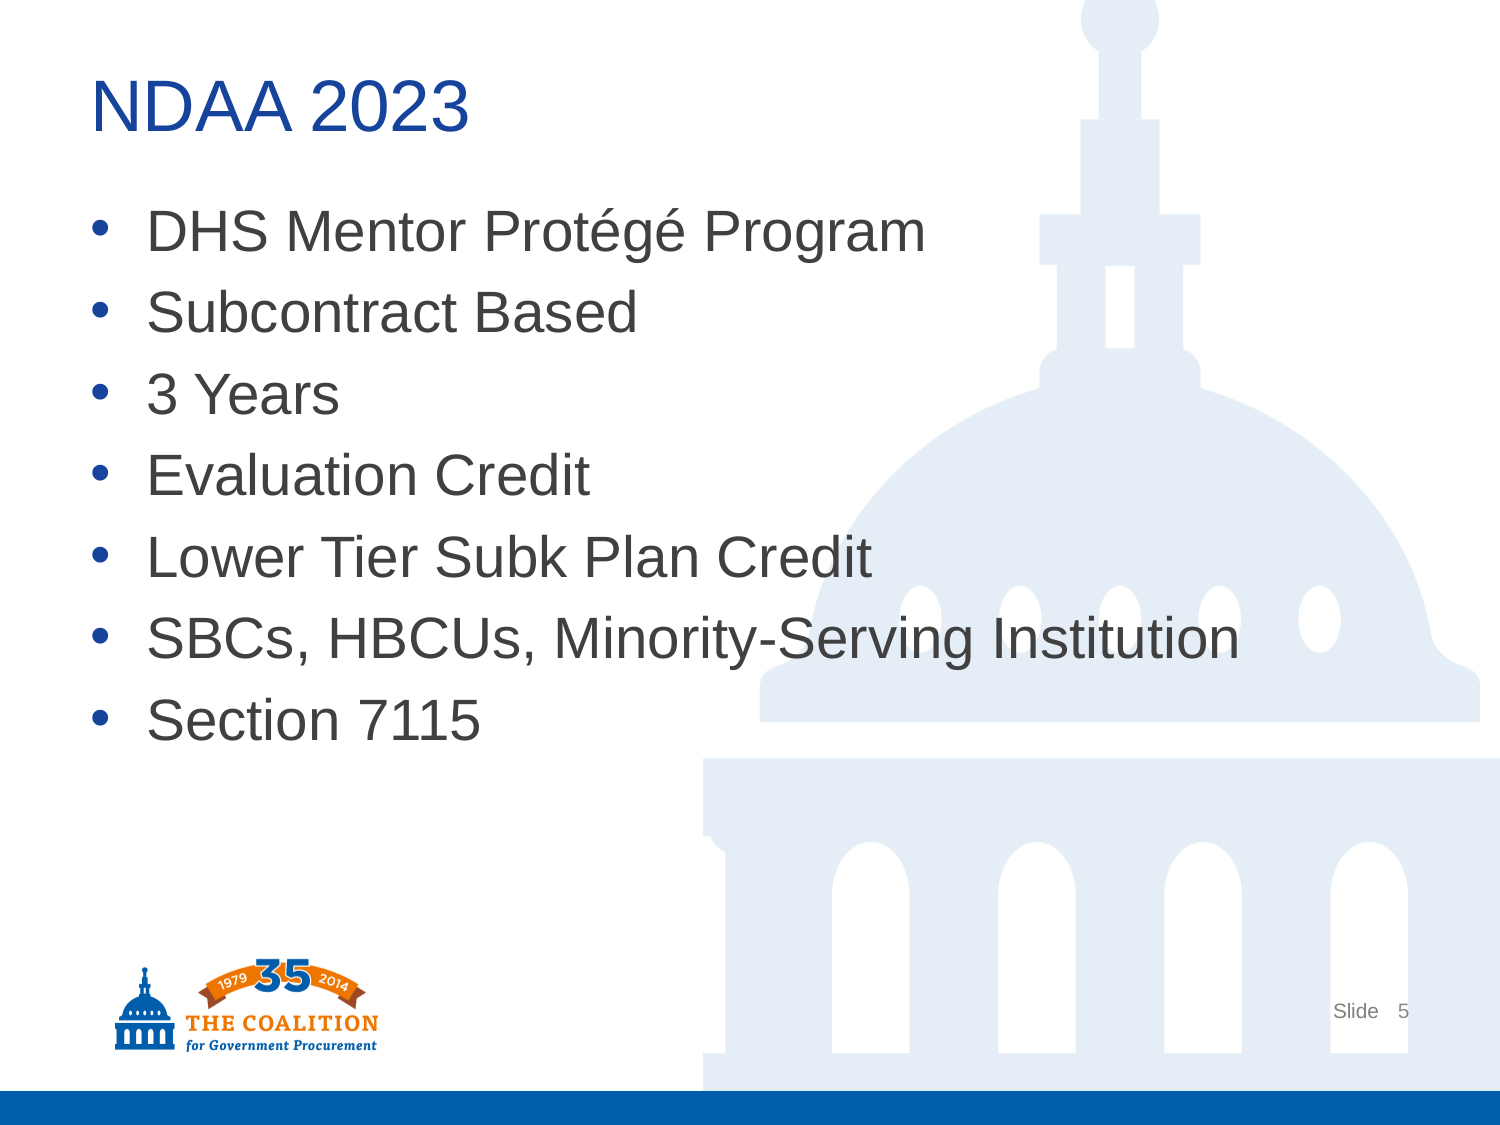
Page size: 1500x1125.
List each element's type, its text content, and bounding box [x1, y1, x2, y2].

picture [0, 0, 1500, 1125]
slide_number 5 [1383, 990, 1467, 1031]
list DHS Mentor Protégé Program Subcontract Based 3 Years Evaluation Credit Lower Tier Subk Plan Credit SBCs, HBCUs, Minority-Serving Institution Section 7115 [75, 185, 1404, 928]
title NDAA 2023 [75, 45, 1425, 176]
